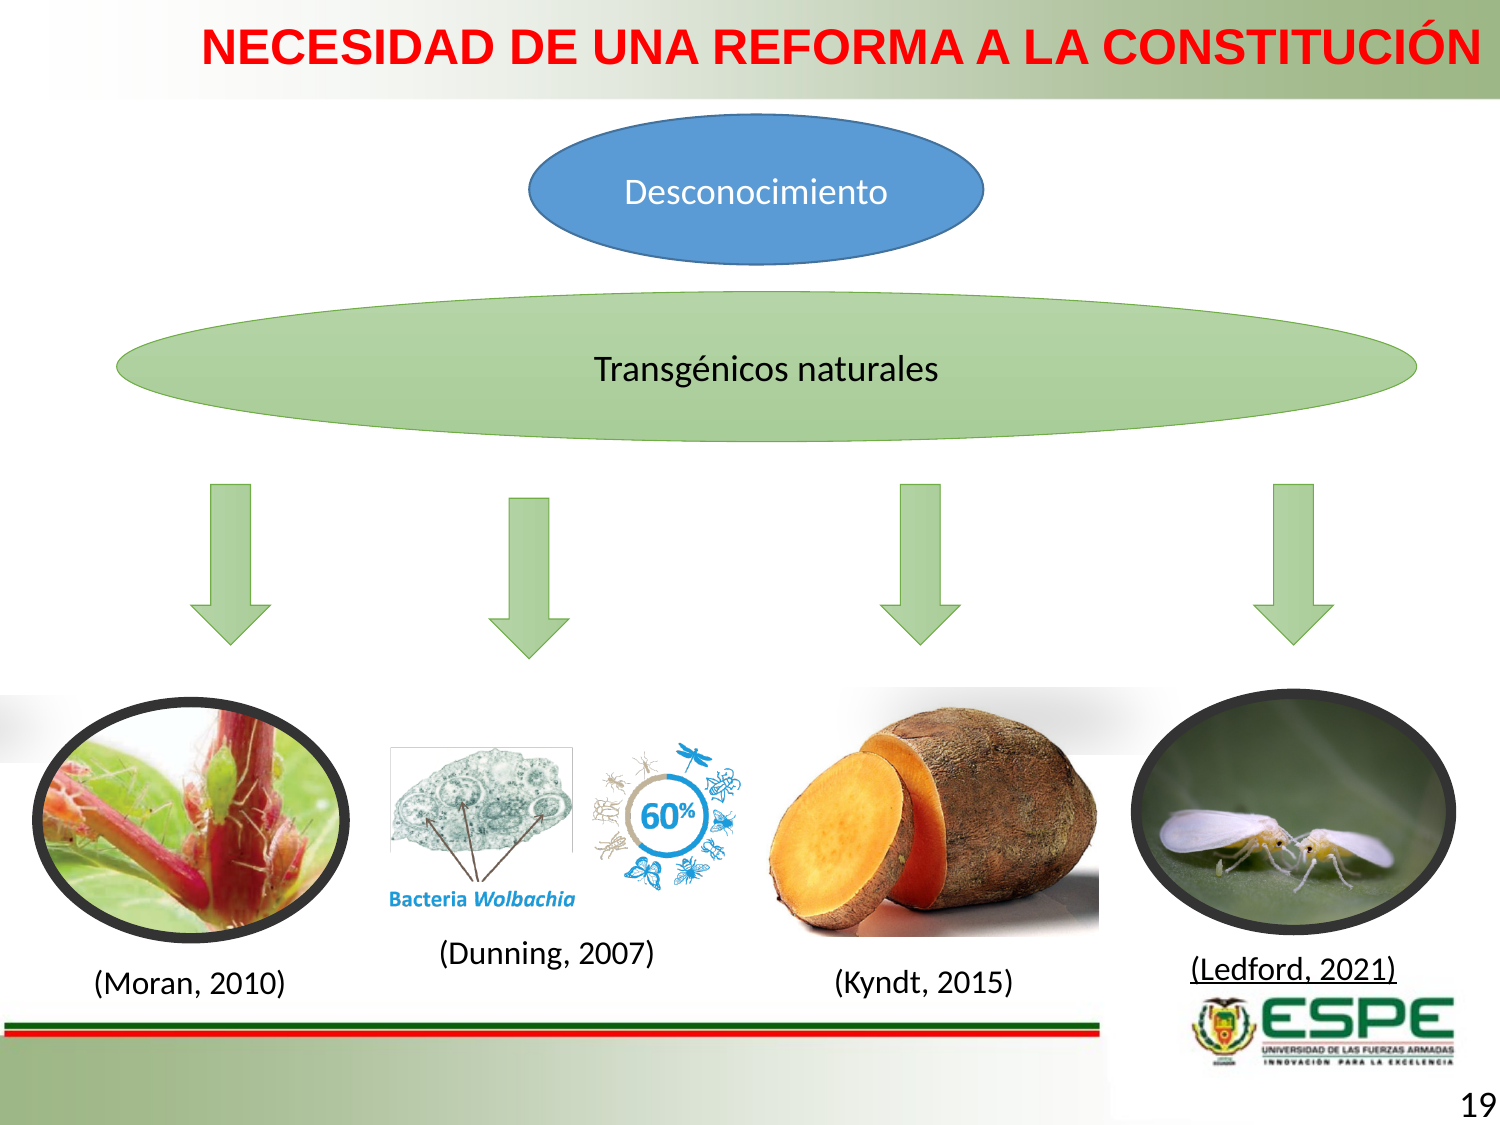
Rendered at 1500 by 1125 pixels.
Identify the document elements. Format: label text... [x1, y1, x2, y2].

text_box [37, 291, 1452, 1010]
title NECESIDAD DE UNA REFORMA A LA CONSTITUCIÓN [0, 0, 1498, 96]
text_box Desconocimiento [528, 113, 985, 266]
picture [0, 0, 1500, 1125]
text_box 19 [1444, 1072, 1500, 1125]
